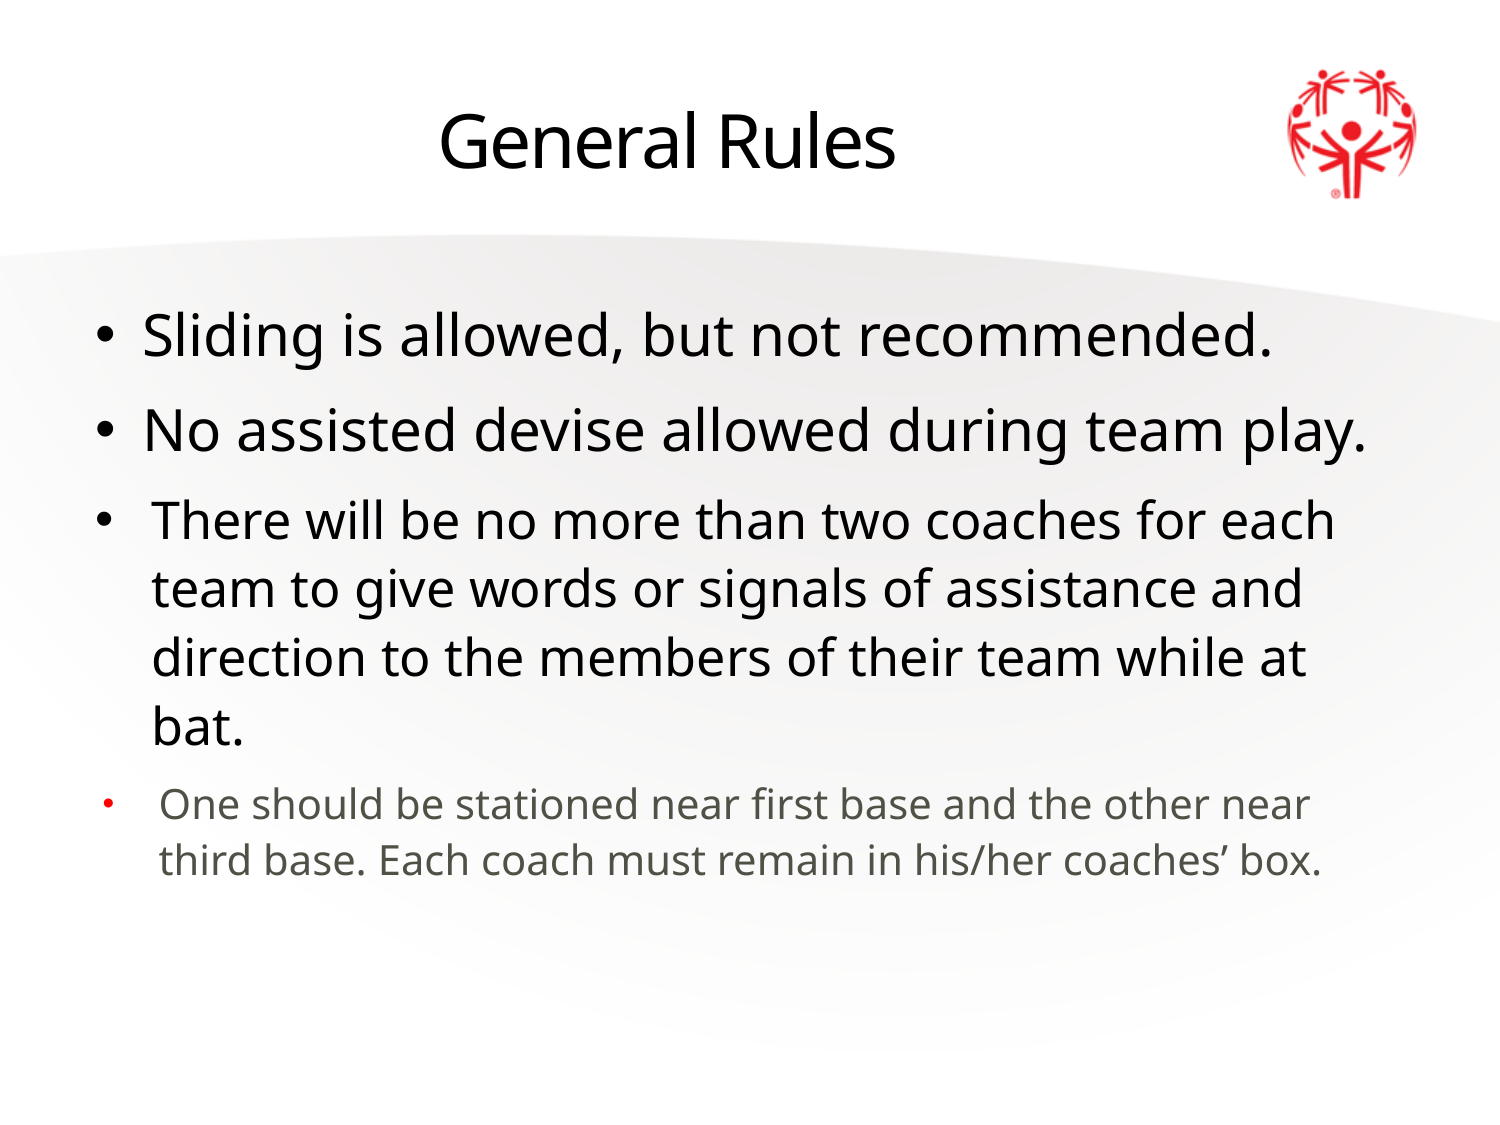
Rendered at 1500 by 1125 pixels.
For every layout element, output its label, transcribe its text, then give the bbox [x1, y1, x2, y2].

picture [0, 0, 1500, 1125]
title General Rules [89, 60, 1247, 232]
list Sliding is allowed, but not recommended. No assisted devise allowed during team play. There will be no more than two coaches for each team to give words or signals of assistance and direction to the members of their team while at bat. One should be stationed near first base and the other near third base. Each coach must remain in his/her coaches’ box. [89, 285, 1388, 1018]
